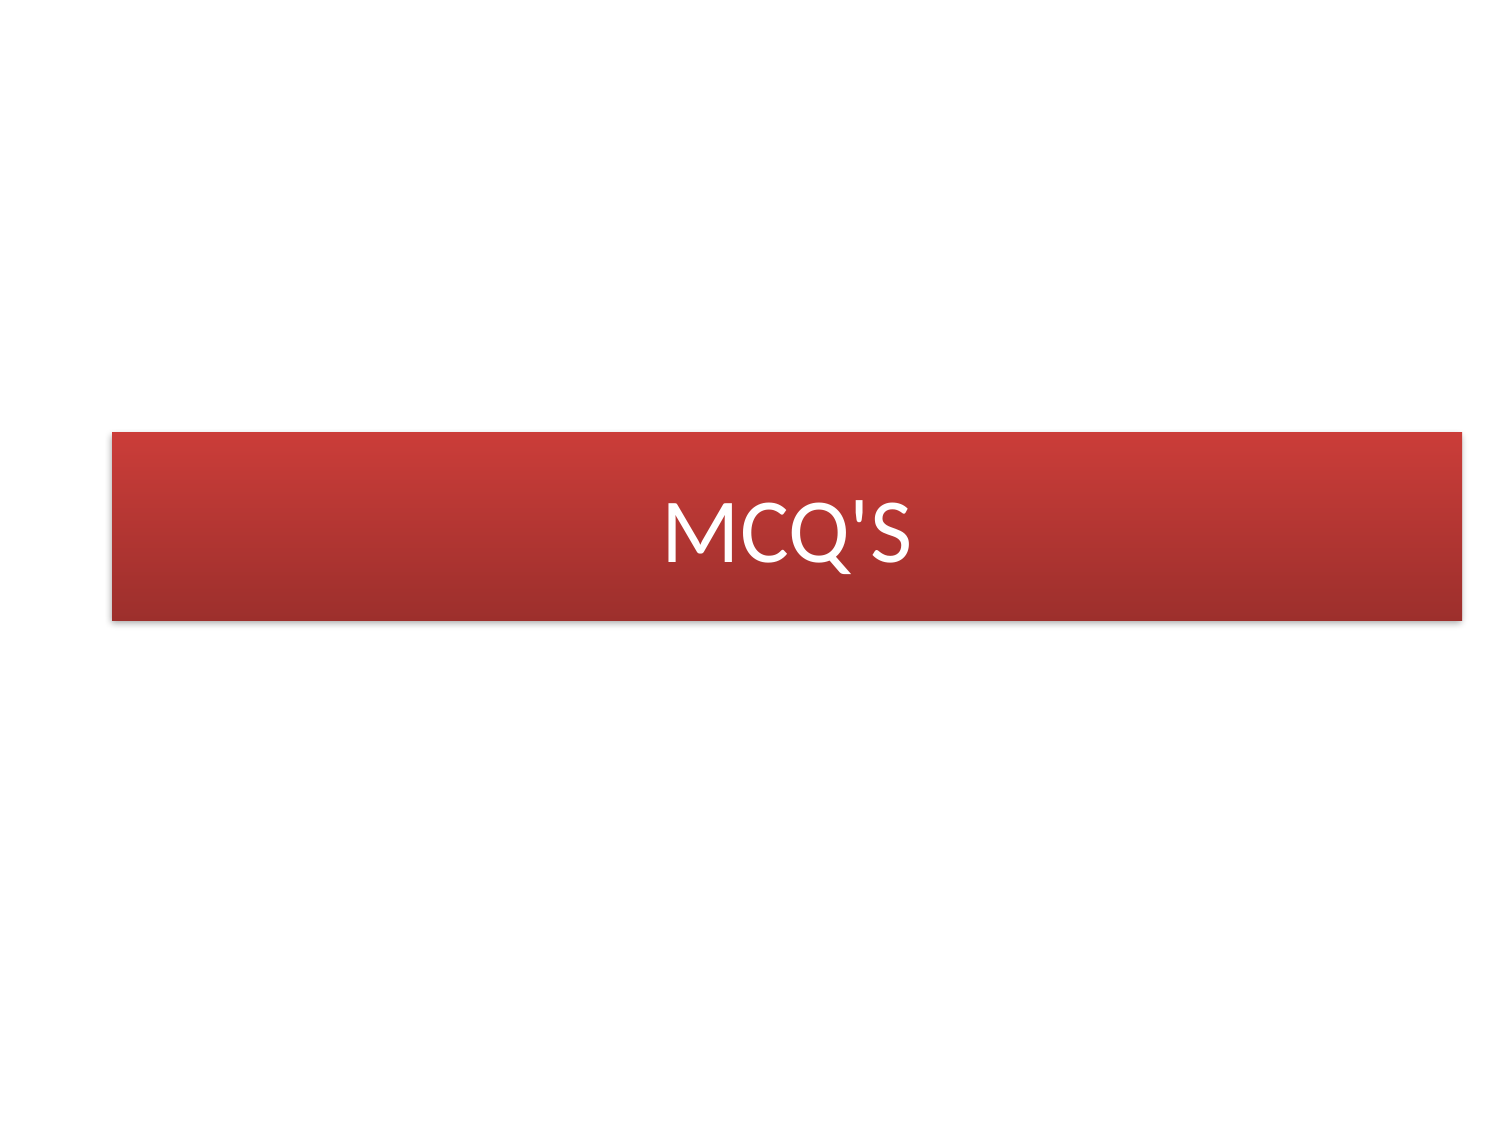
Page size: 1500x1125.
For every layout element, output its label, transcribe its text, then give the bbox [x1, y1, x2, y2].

title MCQ'S [112, 432, 1463, 621]
